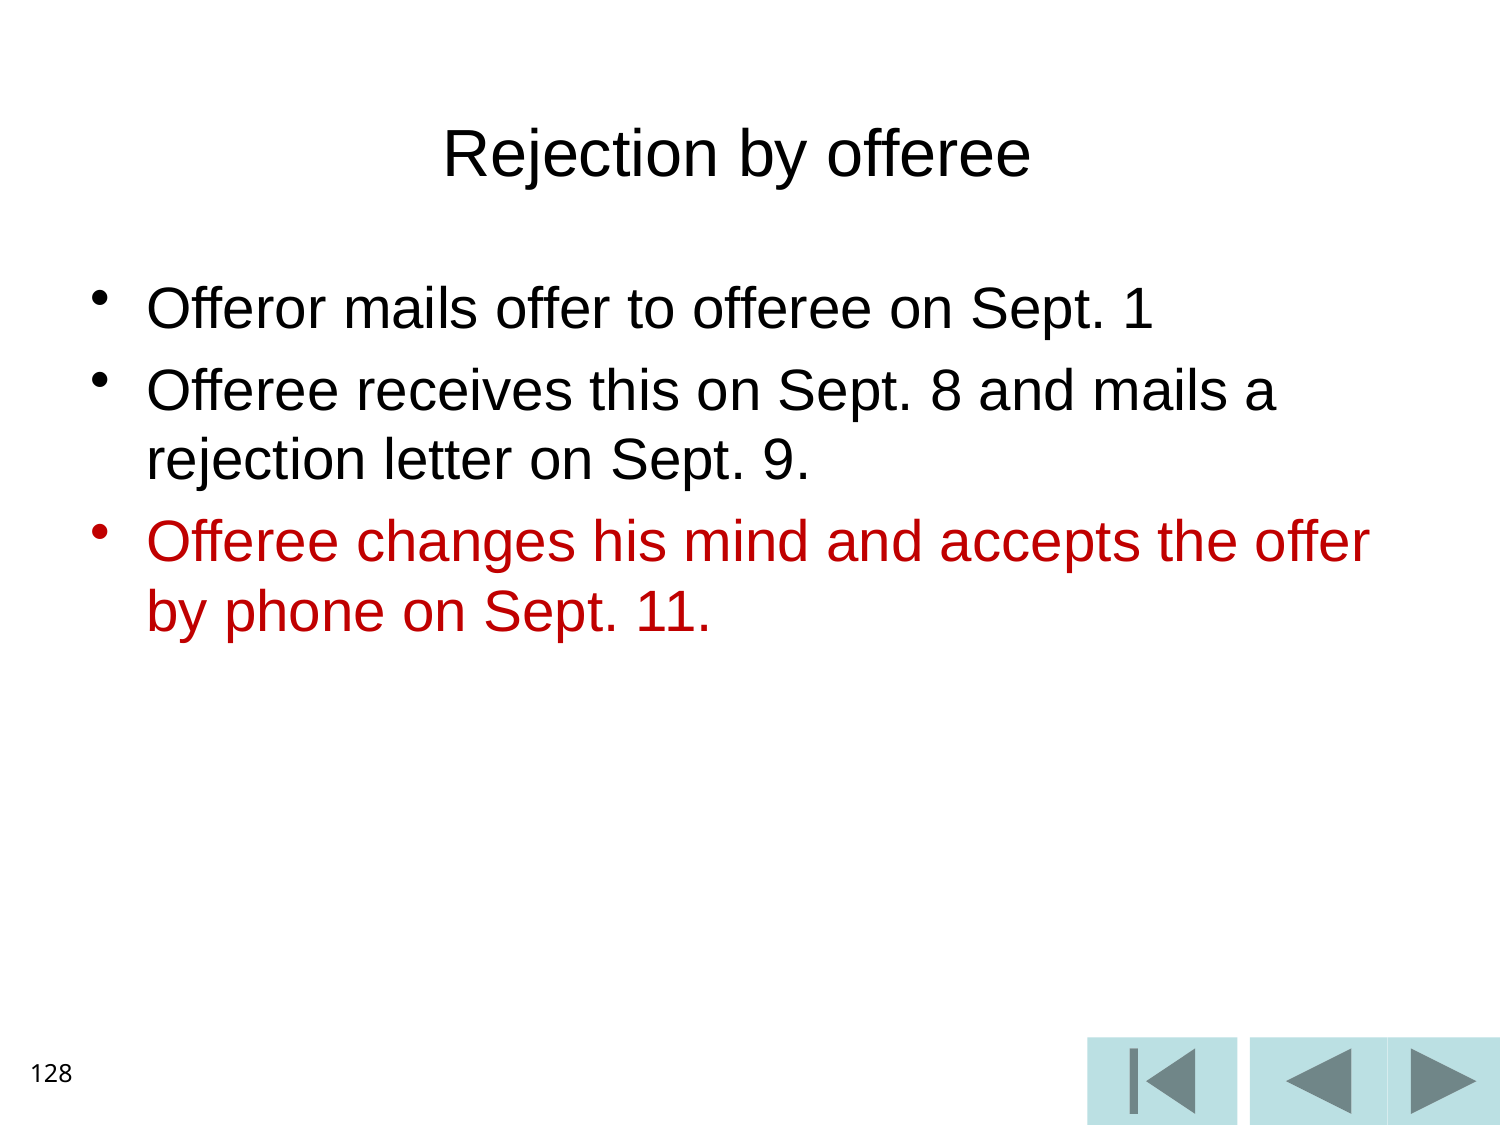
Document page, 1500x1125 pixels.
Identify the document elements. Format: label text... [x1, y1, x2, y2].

list Offeror mails offer to offeree on Sept. 1 Offeree receives this on Sept. 8 and mails a rejection letter on Sept. 9. Offeree changes his mind and accepts the offer by phone on Sept. 11. [75, 262, 1425, 1005]
slide_number 128 [0, 1049, 88, 1125]
title Rejection by offeree [99, 50, 1413, 250]
